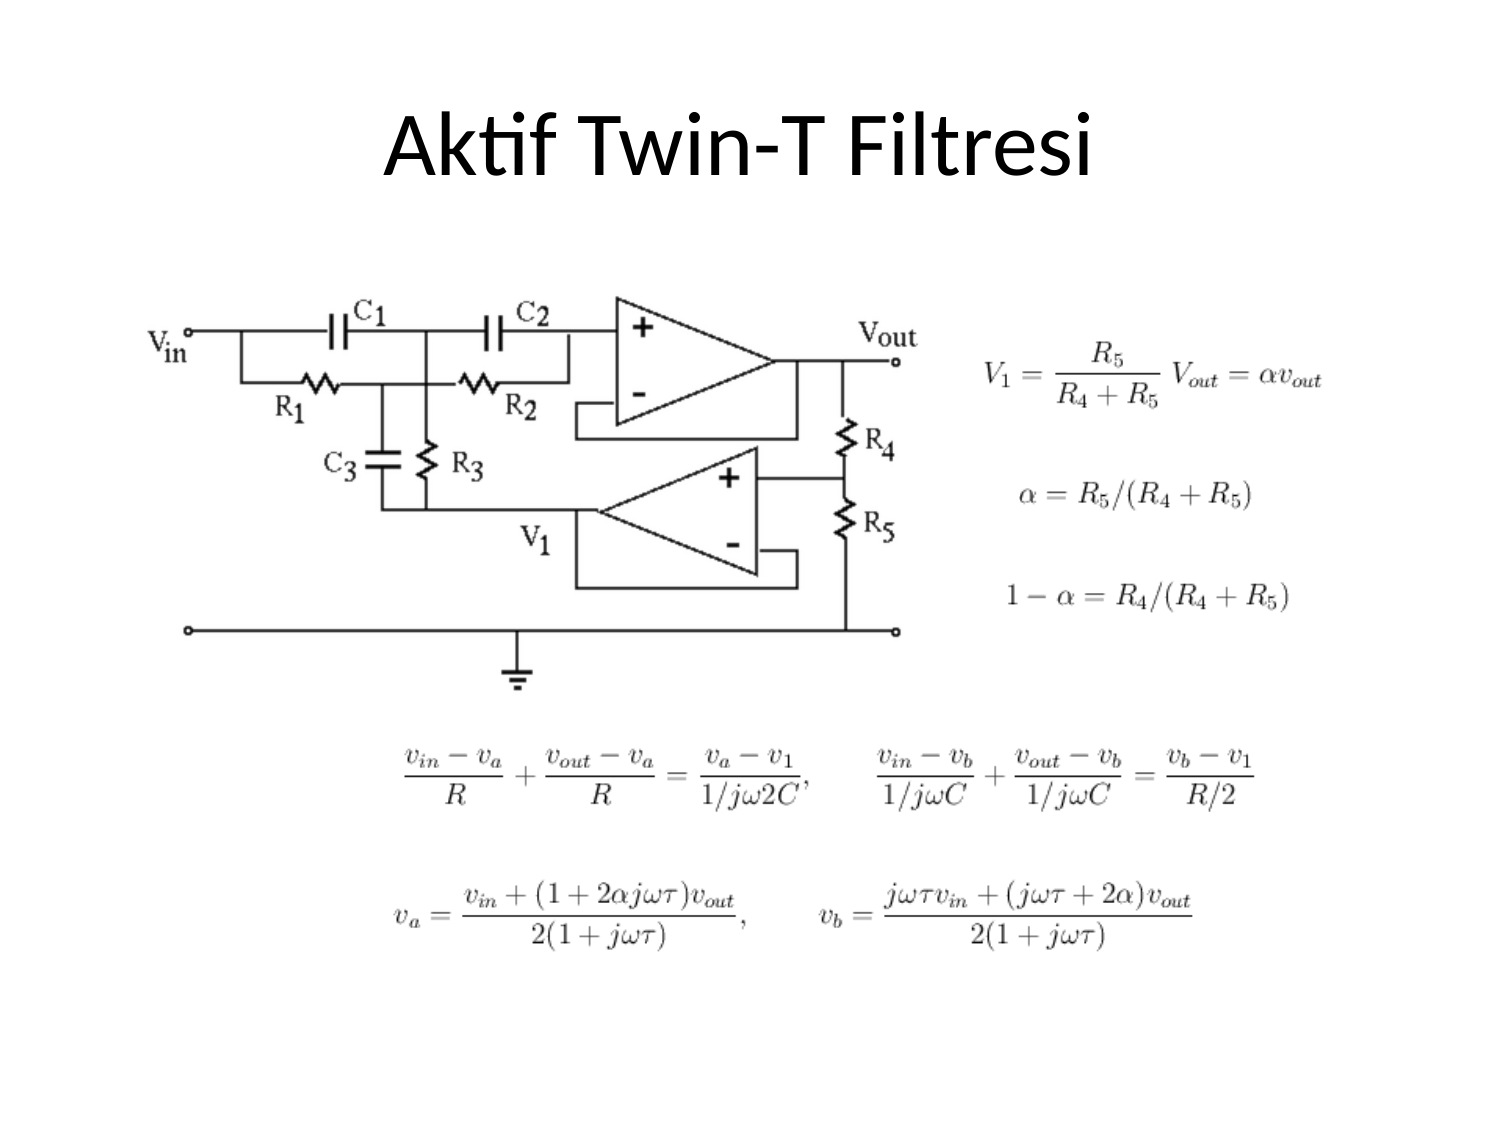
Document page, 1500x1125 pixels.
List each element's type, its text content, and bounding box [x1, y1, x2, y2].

picture [386, 738, 1281, 853]
picture [960, 304, 1334, 441]
picture [140, 292, 929, 700]
picture [1019, 468, 1256, 523]
picture [374, 866, 1216, 965]
title Aktif Twin-T Filtresi [75, 45, 1425, 233]
picture [995, 562, 1292, 623]
